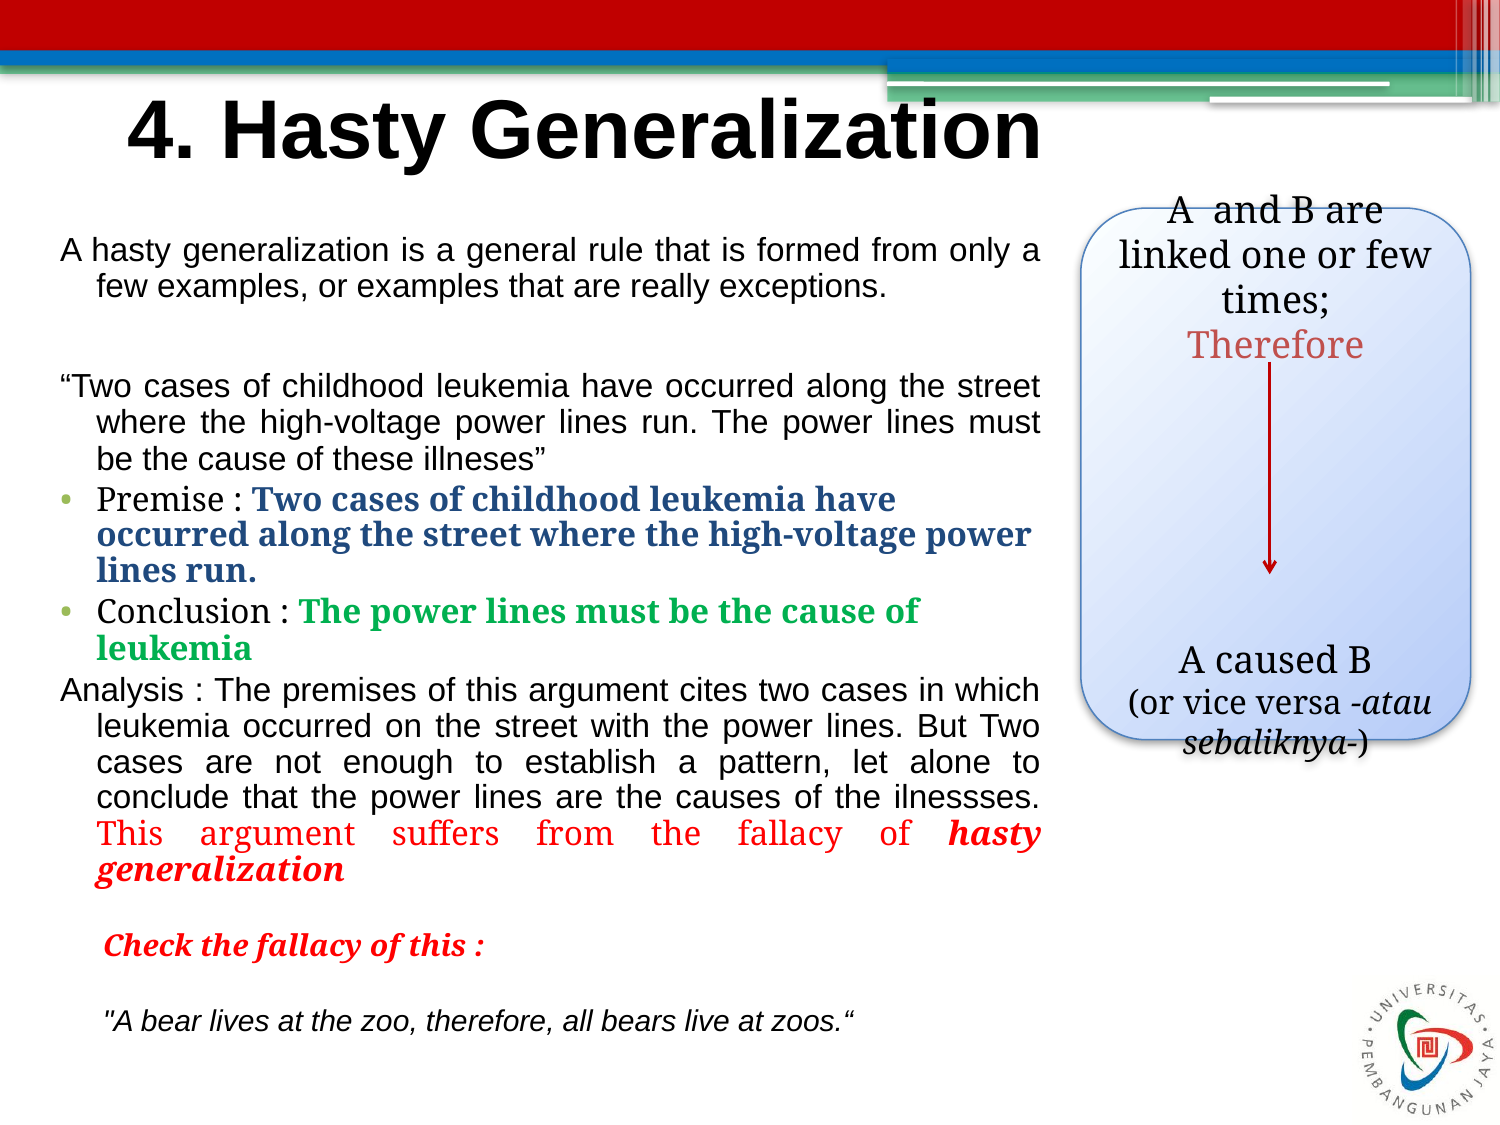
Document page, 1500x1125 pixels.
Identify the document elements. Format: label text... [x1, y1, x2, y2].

list A hasty generalization is a general rule that is formed from only a few examples, or examples that are really exceptions. “Two cases of childhood leukemia have occurred along the street where the high-voltage power lines run. The power lines must be the cause of these illneses” Premise : Two cases of childhood leukemia have occurred along the street where the high-voltage power lines run. Conclusion : The power lines must be the cause of leukemia Analysis : The premises of this argument cites two cases in which leukemia occurred on the street with the power lines. But Two cases are not enough to establish a pattern, let alone to conclude that the power lines are the causes of the ilnessses. This argument suffers from the fallacy of hasty generalization Check the fallacy of this : "A bear lives at the zoo, therefore, all bears live at zoos.“ [29, 224, 1058, 1050]
picture [1352, 975, 1500, 1125]
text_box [1080, 207, 1471, 740]
title 4. Hasty Generalization [112, 50, 1388, 200]
